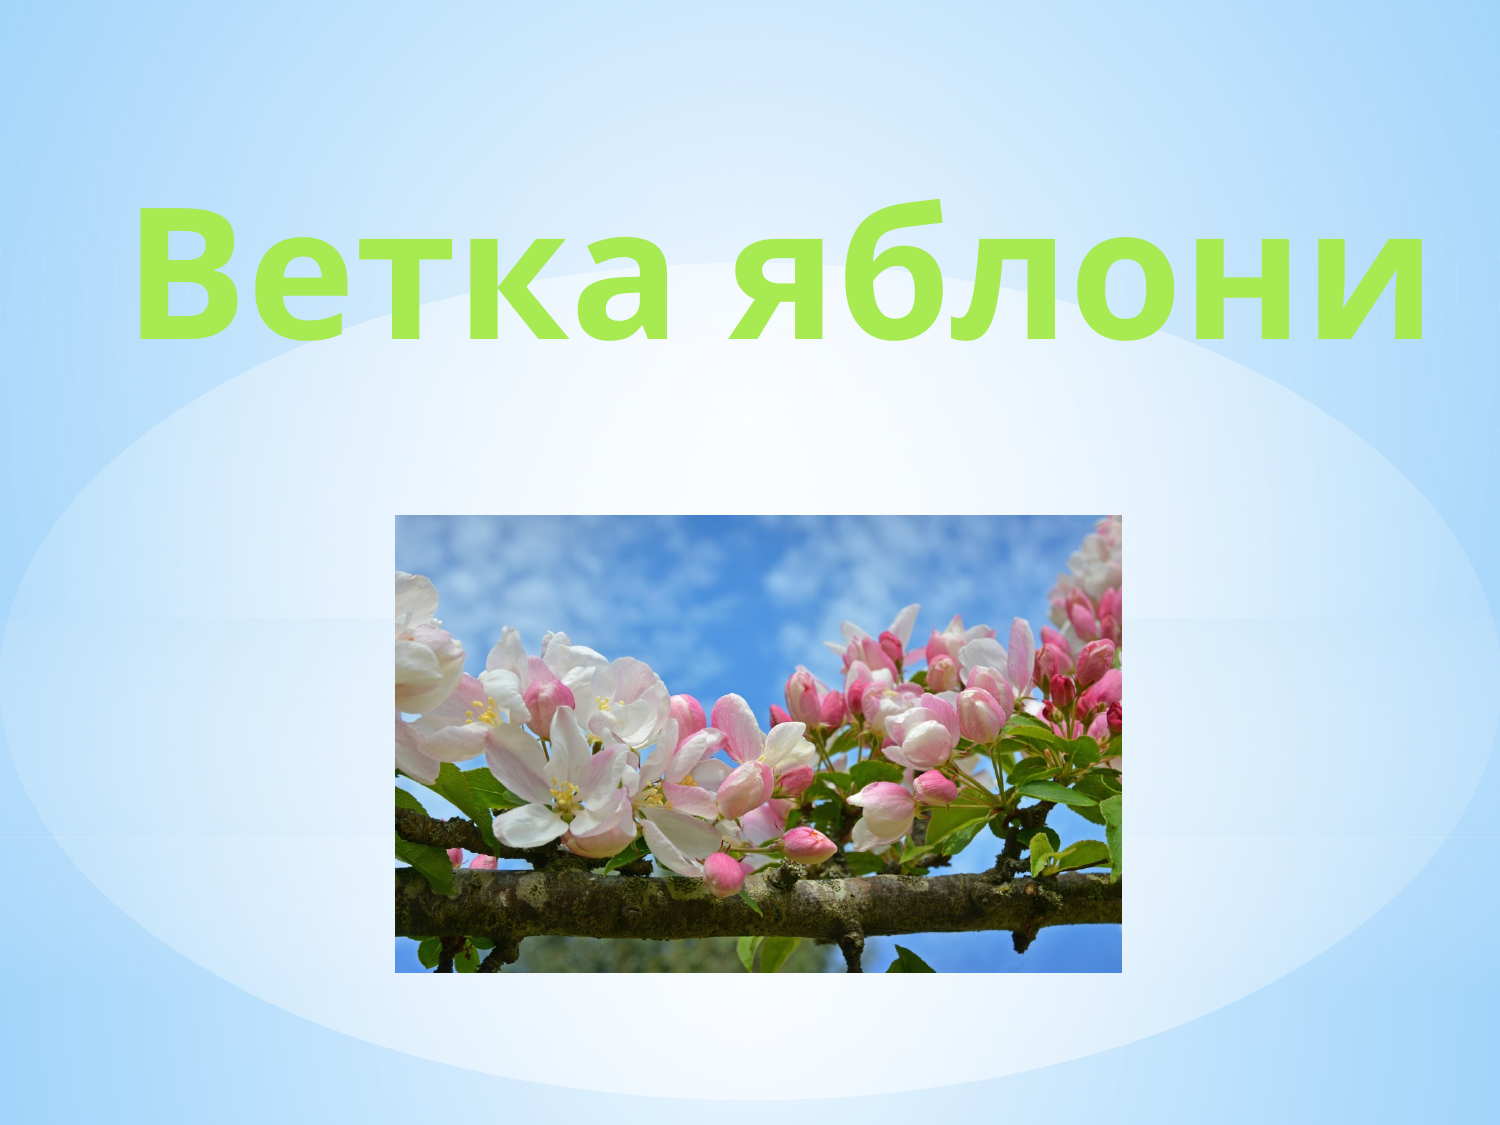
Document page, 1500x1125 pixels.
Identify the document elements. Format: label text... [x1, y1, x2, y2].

text_box Ветка яблони [109, 148, 1452, 384]
picture [395, 514, 1123, 973]
